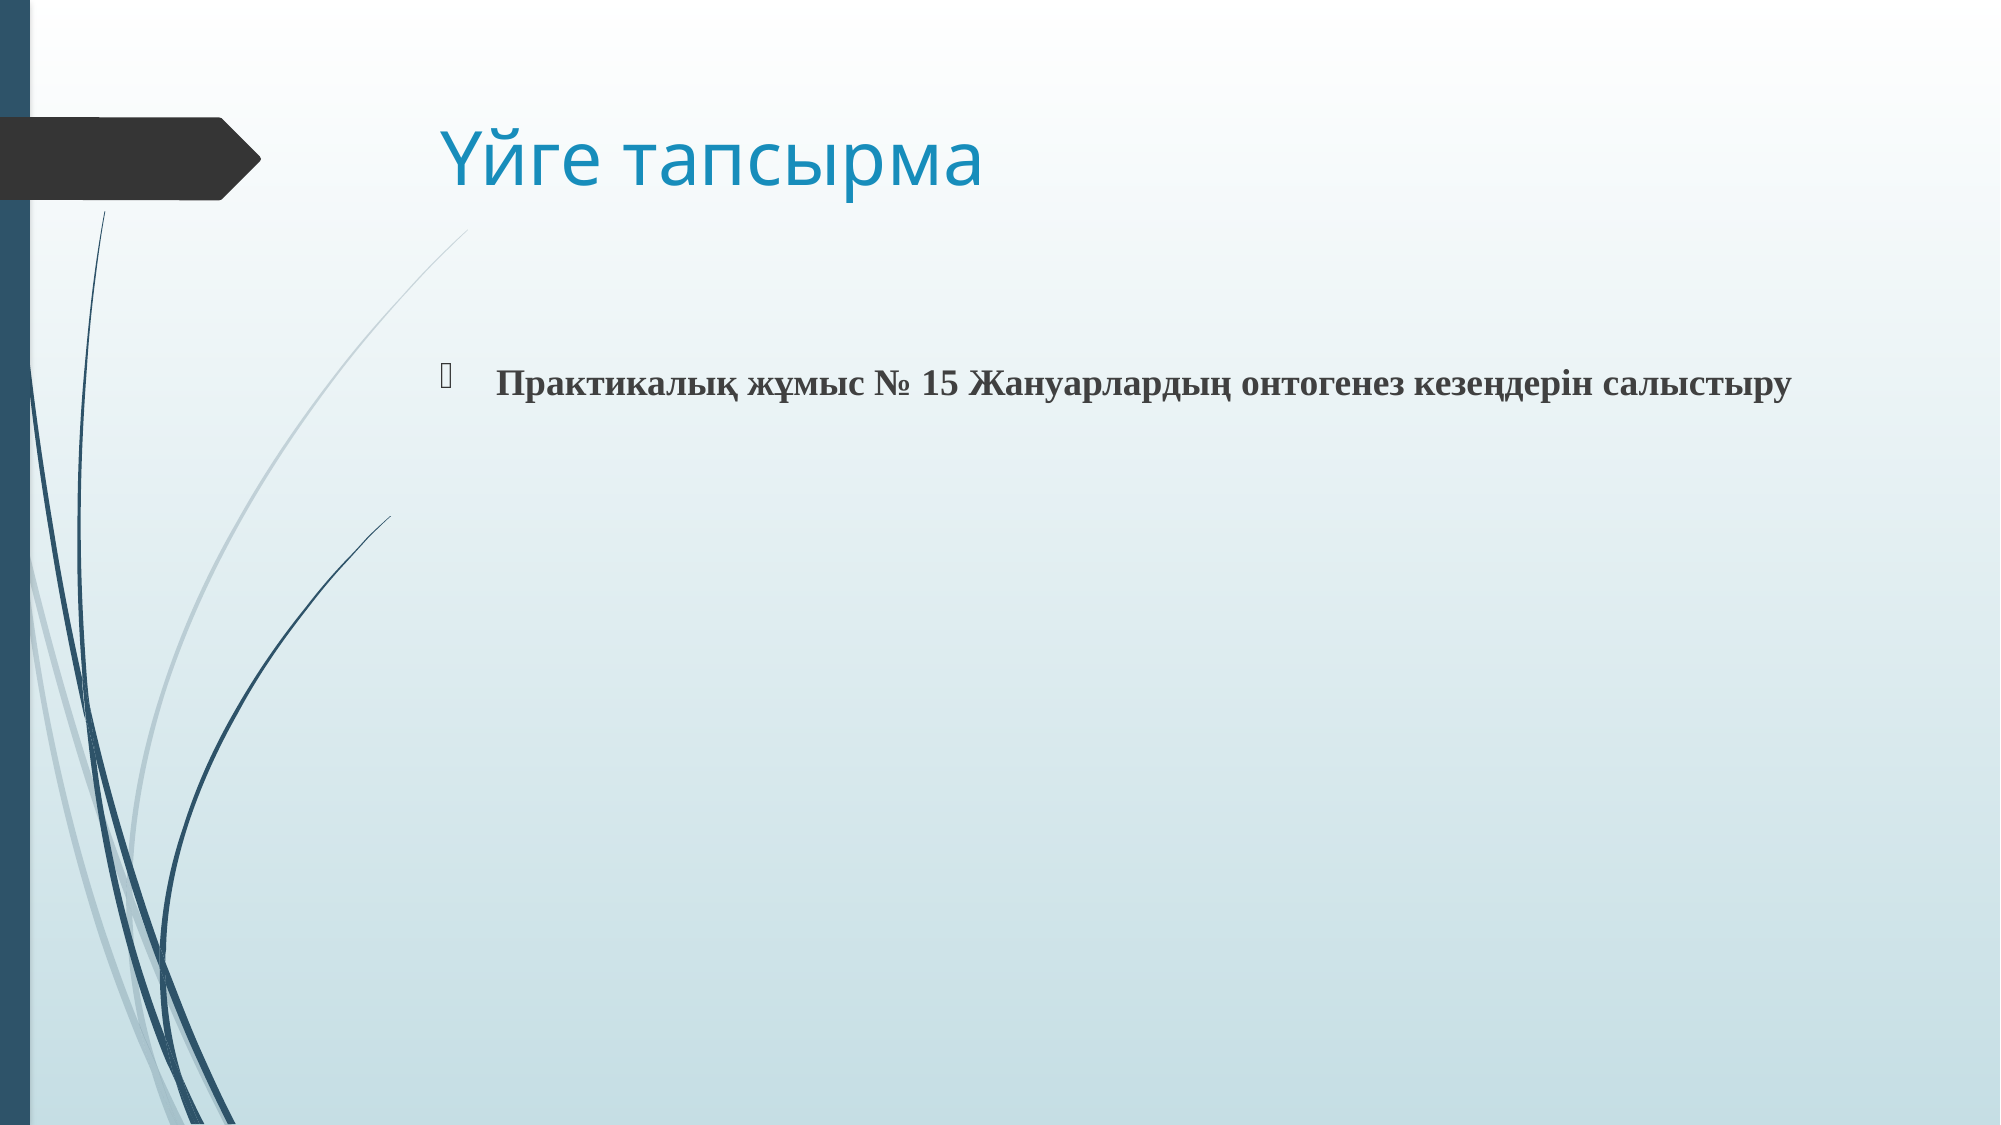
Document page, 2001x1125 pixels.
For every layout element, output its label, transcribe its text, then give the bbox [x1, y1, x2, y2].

list Практикалық жұмыс № 15 Жануарлардың онтогенез кезеңдерін салыстыру [424, 350, 1888, 970]
title Үйге тапсырма [425, 102, 1888, 313]
